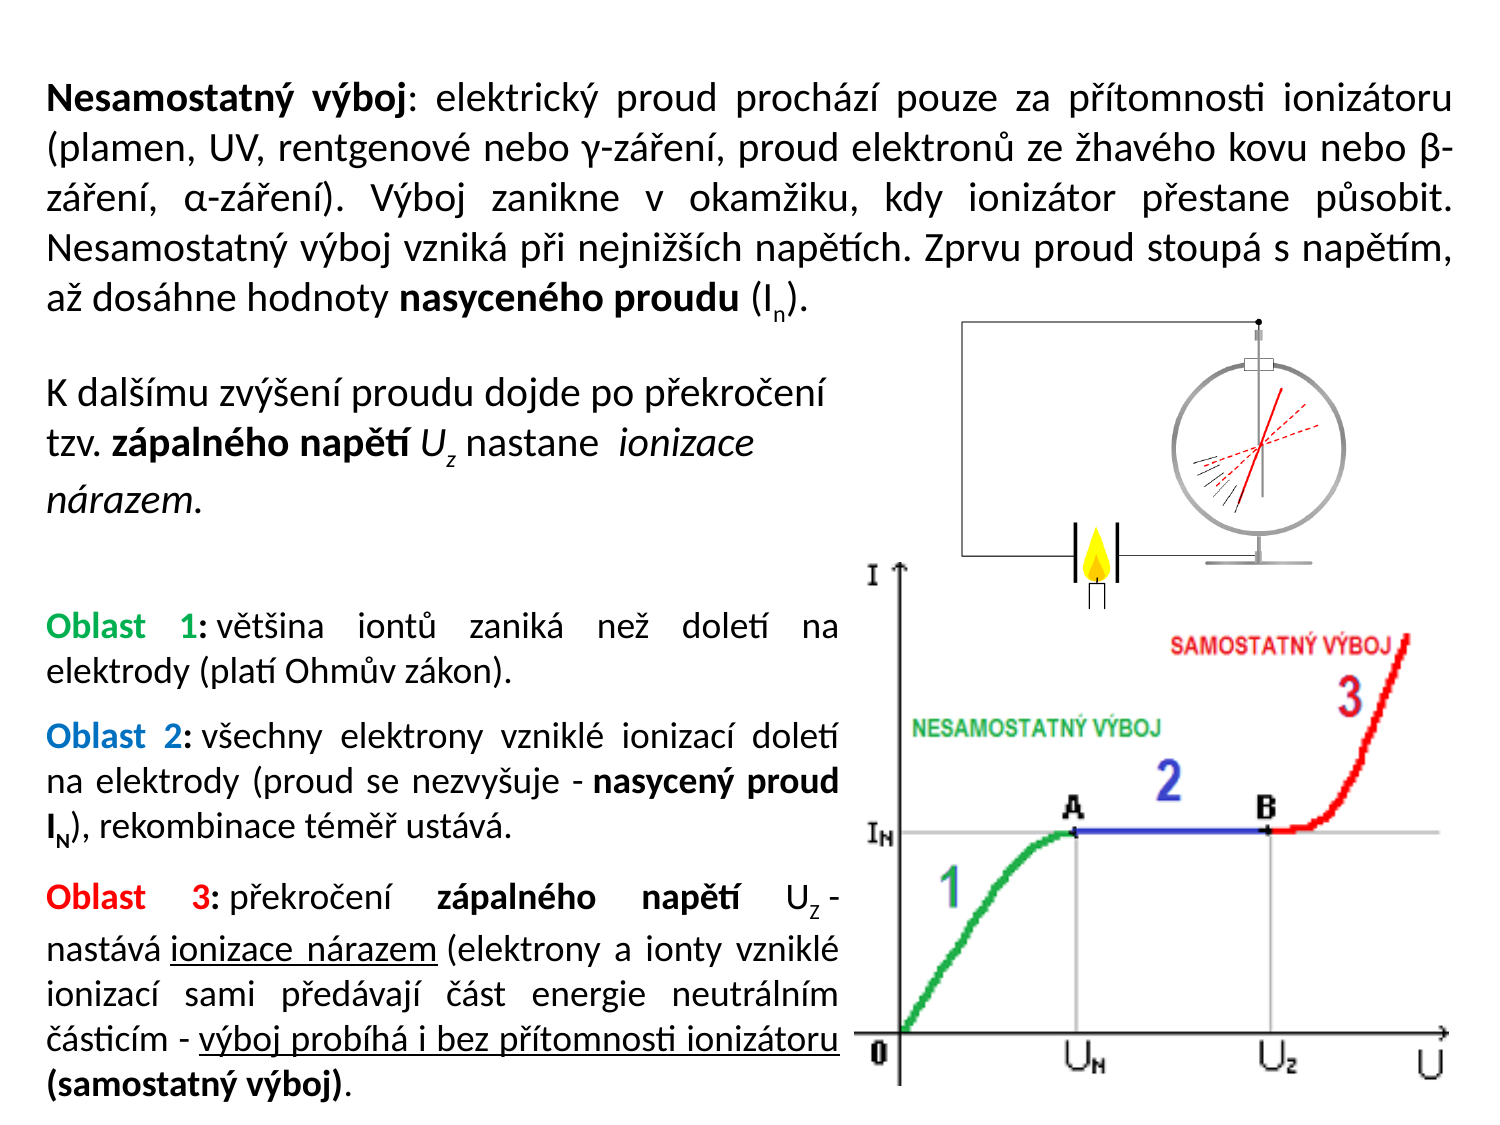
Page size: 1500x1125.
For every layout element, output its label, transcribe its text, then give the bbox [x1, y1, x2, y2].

text_box Oblast 1: většina iontů zaniká než doletí na elektrody (platí Ohmův zákon). Oblast 2: všechny elektrony vzniklé ionizací doletí na elektrody (proud se nezvyšuje - nasycený proud IN), rekombinace téměř ustává. Oblast 3: překročení zápalného napětí UZ - nastává ionizace nárazem (elektrony a ionty vzniklé ionizací sami předávají část energie neutrálním částicím - výboj probíhá i bez přítomnosti ionizátoru (samostatný výboj). [31, 593, 855, 1111]
text_box K dalšímu zvýšení proudu dojde po překročení tzv. zápalného napětí Uz nastane ionizace nárazem. [31, 357, 855, 530]
picture [854, 300, 1449, 1086]
text_box Nesamostatný výboj: elektrický proud prochází pouze za přítomnosti ionizátoru (plamen, UV, rentgenové nebo γ-záření, proud elektronů ze žhavého kovu nebo β-záření, α-záření). Výboj zanikne v okamžiku, kdy ionizátor přestane působit. Nesamostatný výboj vzniká při nejnižších napětích. Zprvu proud stoupá s napětím, až dosáhne hodnoty nasyceného proudu (In). [31, 62, 1469, 335]
